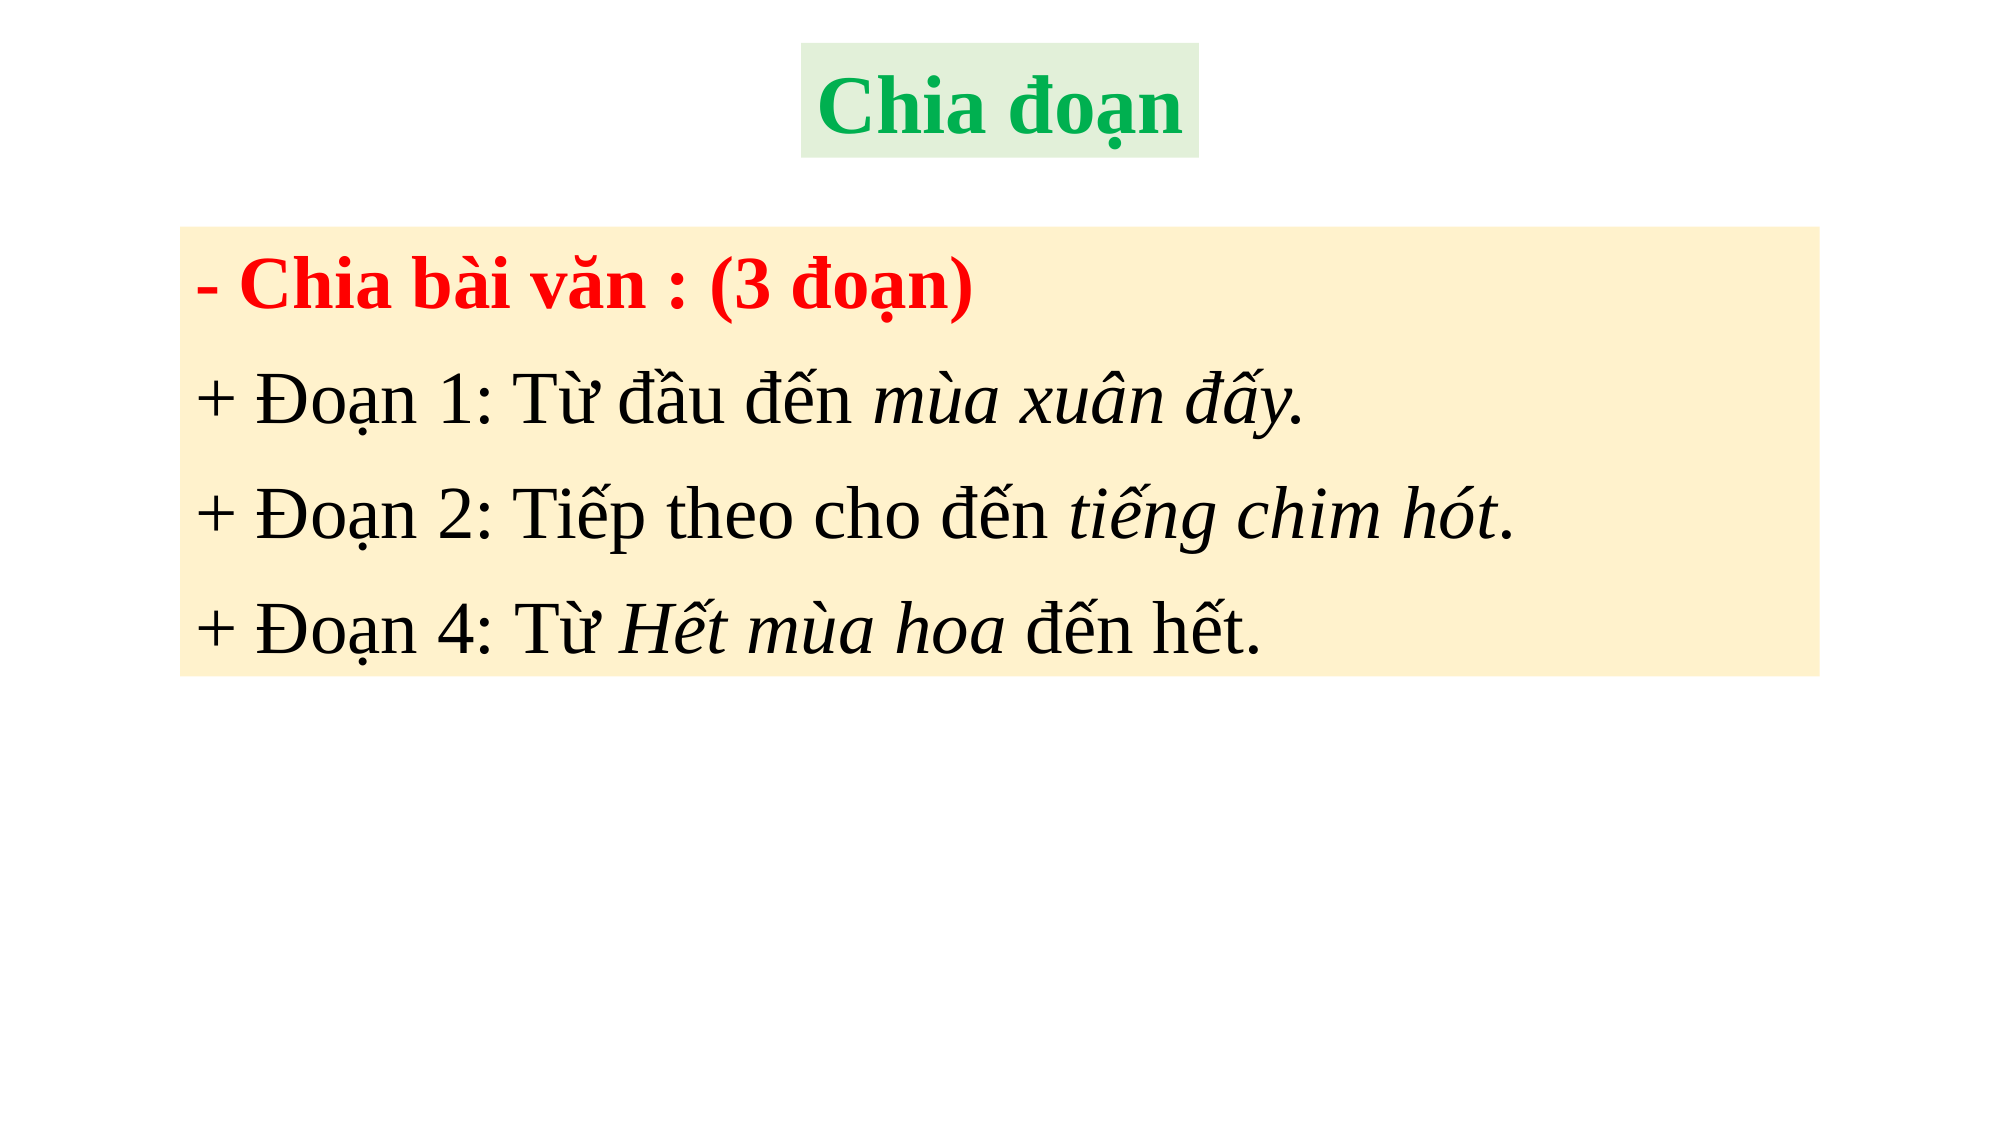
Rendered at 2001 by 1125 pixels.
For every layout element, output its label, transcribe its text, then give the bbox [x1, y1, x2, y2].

text_box Chia đoạn [801, 42, 1199, 158]
text_box - Chia bài văn : (3 đoạn) + Đoạn 1: Từ đầu đến mùa xuân đấy. + Đoạn 2: Tiếp theo cho đến tiếng chim hót. + Đoạn 4: Từ Hết mùa hoa đến hết. [180, 226, 1820, 677]
